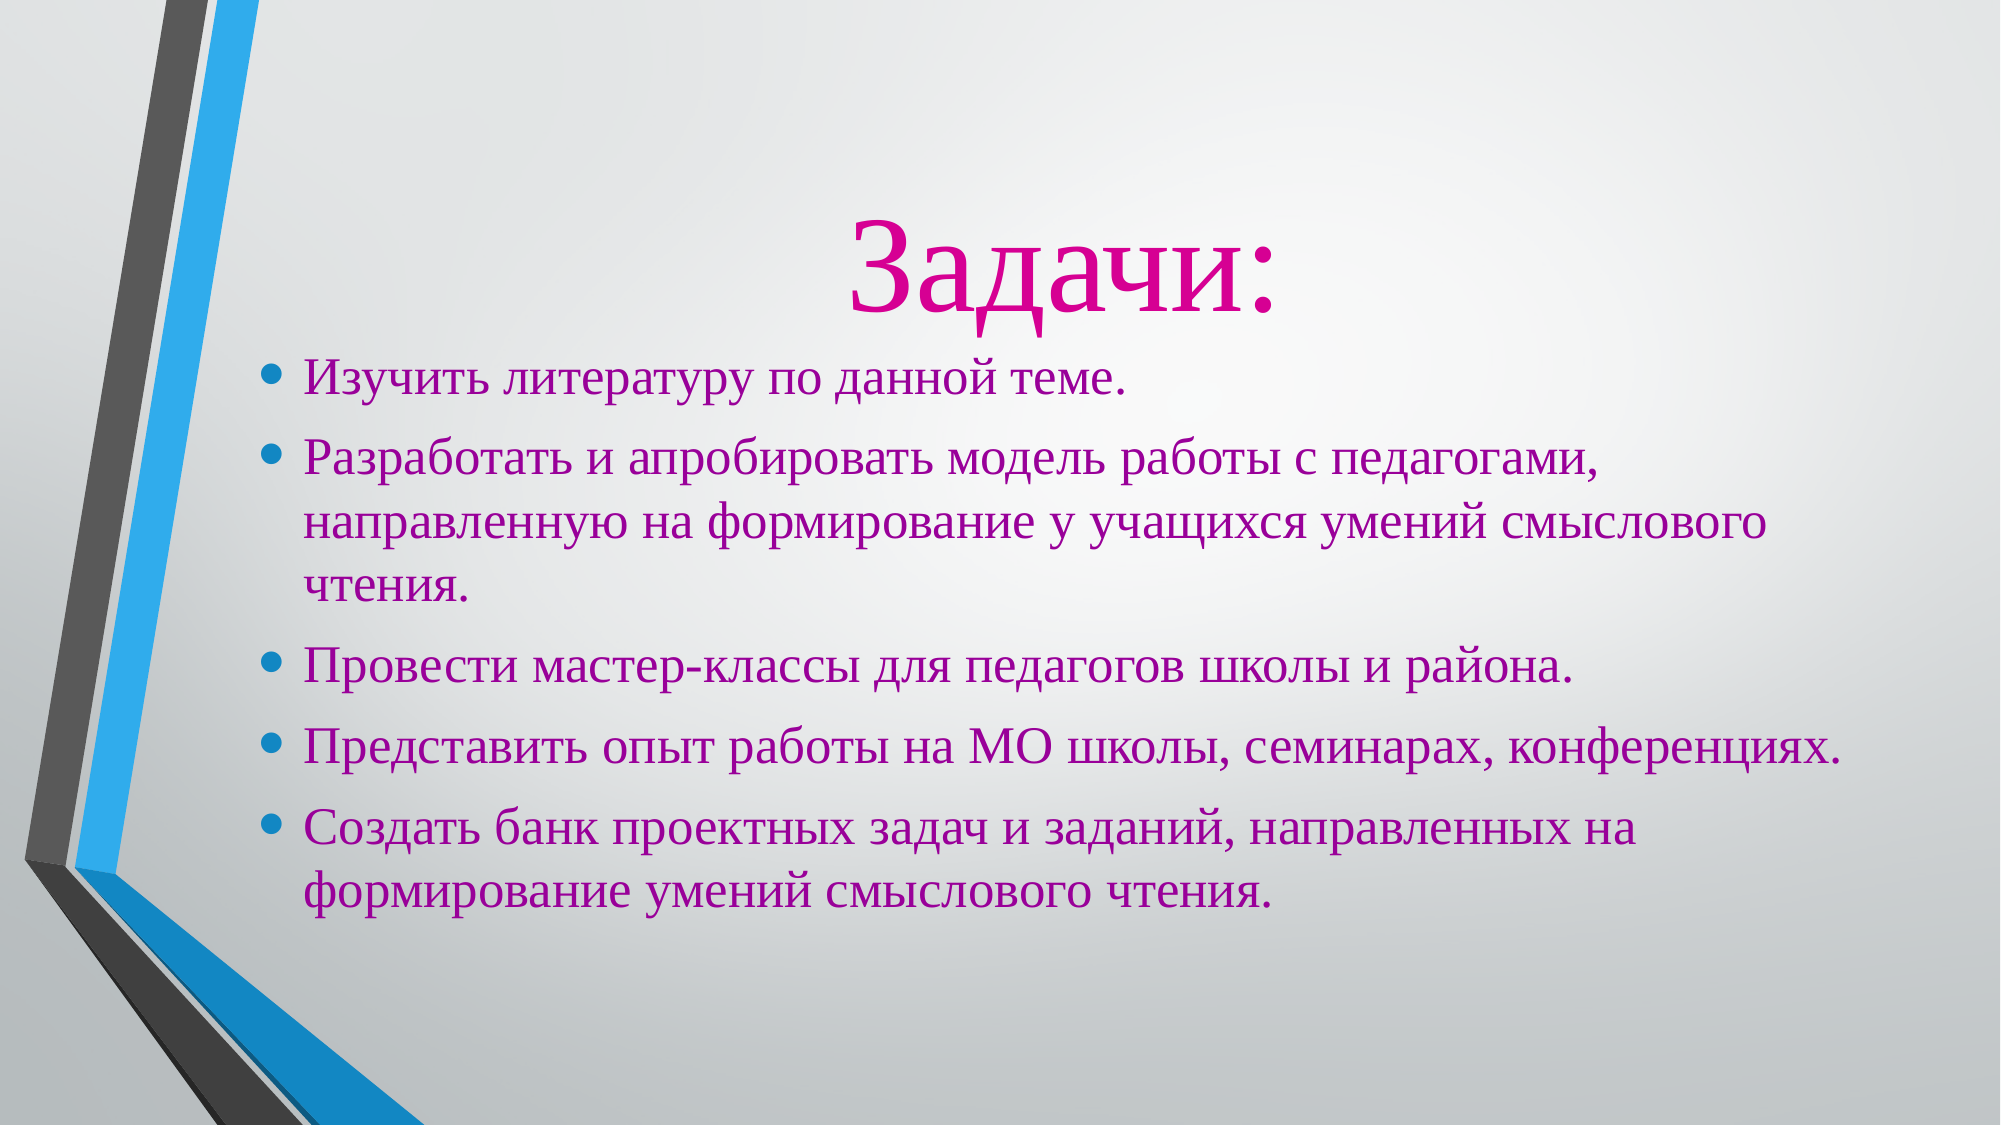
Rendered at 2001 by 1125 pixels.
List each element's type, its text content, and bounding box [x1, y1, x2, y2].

title Задачи: [243, 112, 1887, 333]
list Изучить литературу по данной теме. Разработать и апробировать модель работы с педагогами, направленную на формирование у учащихся умений смыслового чтения. Провести мастер-классы для педагогов школы и района. Представить опыт работы на МО школы, семинарах, конференциях. Создать банк проектных задач и заданий, направленных на формирование умений смыслового чтения. [243, 333, 1887, 950]
